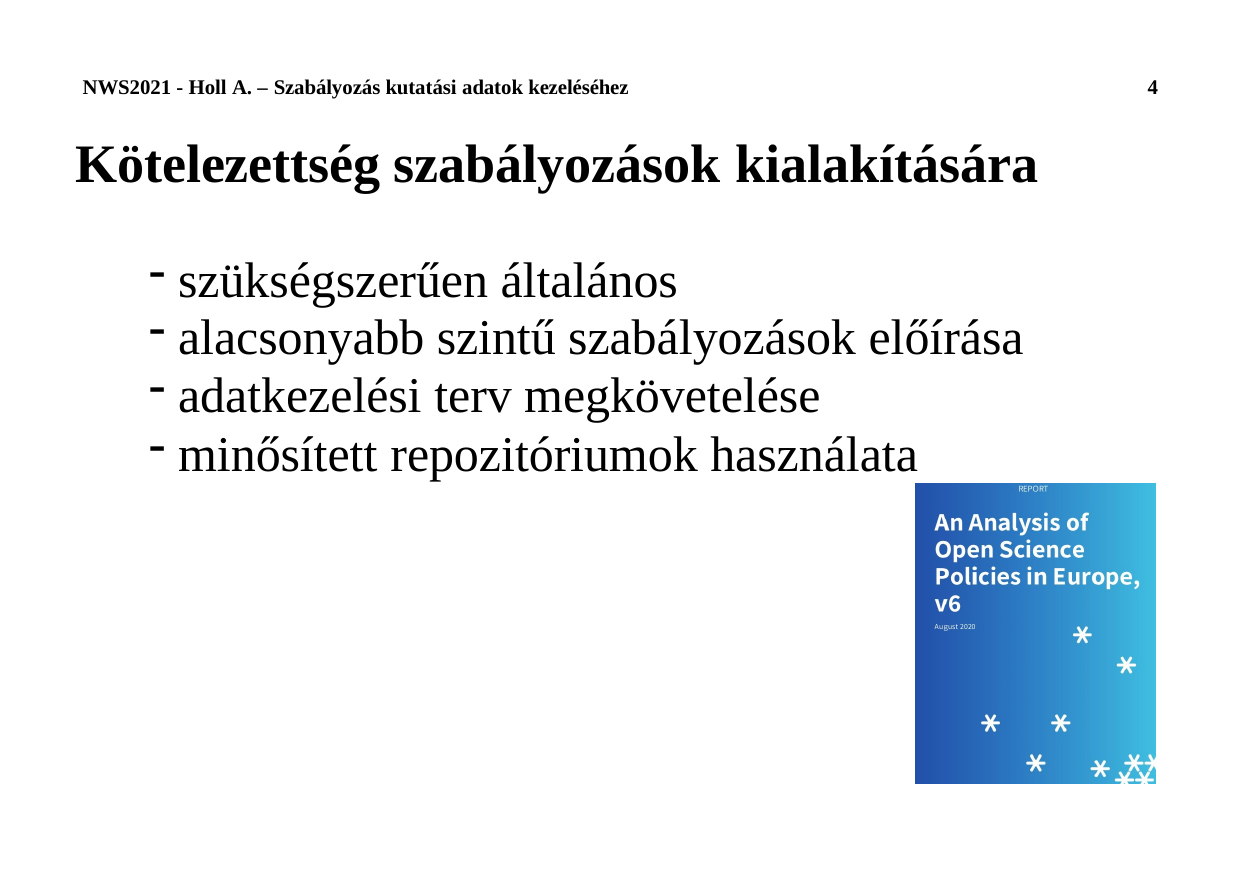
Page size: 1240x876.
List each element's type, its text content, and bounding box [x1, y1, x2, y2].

text_box szükségszerűen általános alacsonyabb szintű szabályozások előírása adatkezelési terv megkövetelése minősített repozitóriumok használata [147, 246, 1028, 482]
text_box NWS2021 - Holl A. – Szabályozás kutatási adatok kezeléséhez [80, 71, 644, 99]
title Kötelezettség szabályozások kialakítására [73, 126, 1043, 275]
text_box 4 [1145, 71, 1160, 99]
picture [915, 483, 1156, 784]
